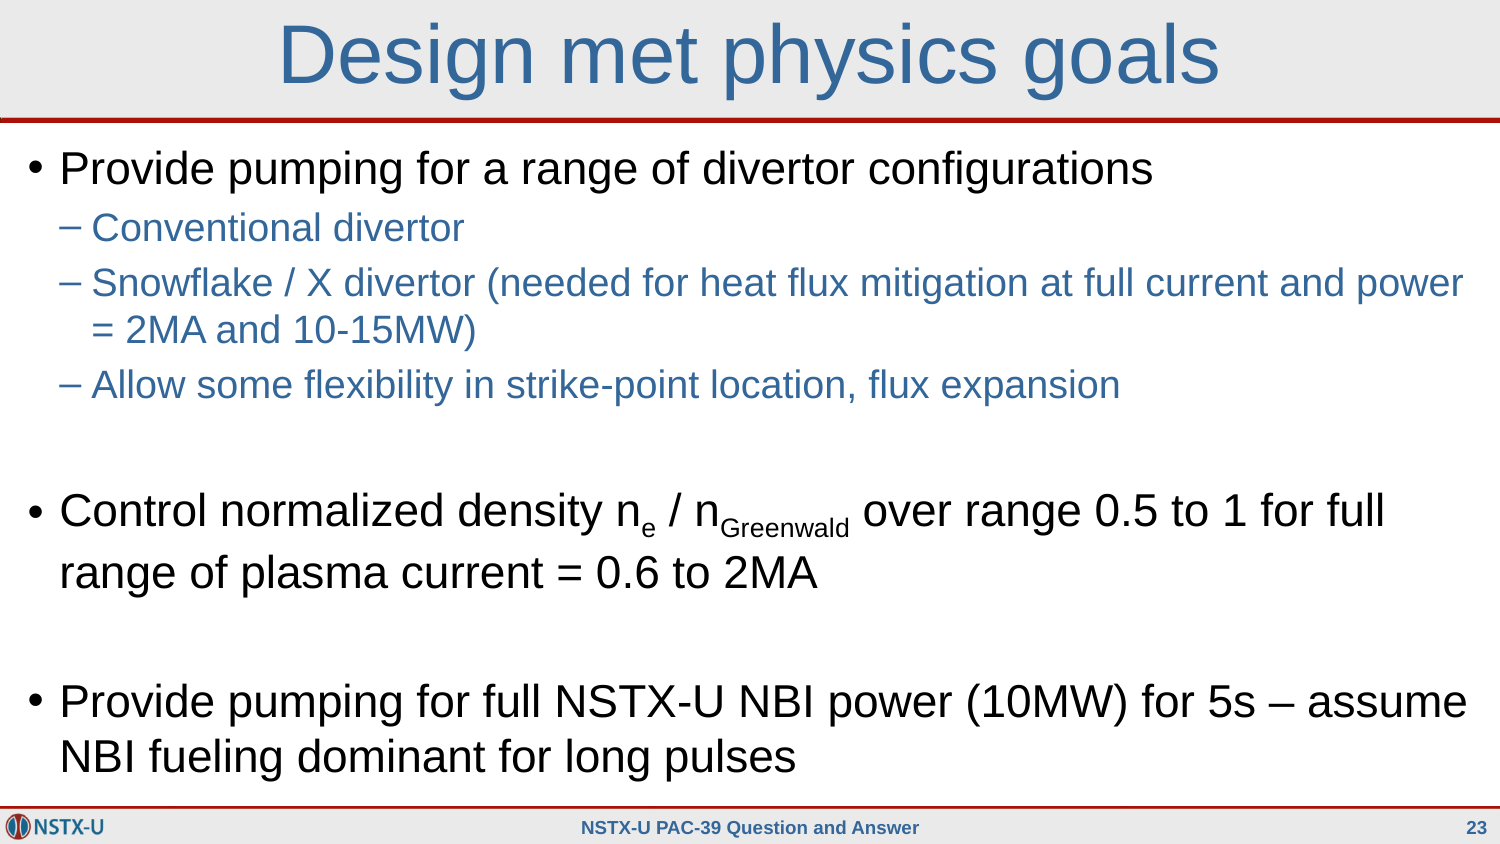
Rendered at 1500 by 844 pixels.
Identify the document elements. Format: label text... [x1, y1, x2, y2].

picture [0, 806, 1500, 844]
picture [0, 119, 1500, 123]
list Provide pumping for a range of divertor configurations Conventional divertor Snowflake / X divertor (needed for heat flux mitigation at full current and power = 2MA and 10-15MW) Allow some flexibility in strike-point location, flux expansion Control normalized density ne / nGreenwald over range 0.5 to 1 for full range of plasma current = 0.6 to 2MA Provide pumping for full NSTX-U NBI power (10MW) for 5s – assume NBI fueling dominant for long pulses [12, 131, 1488, 797]
title Design met physics goals [0, 0, 1500, 119]
